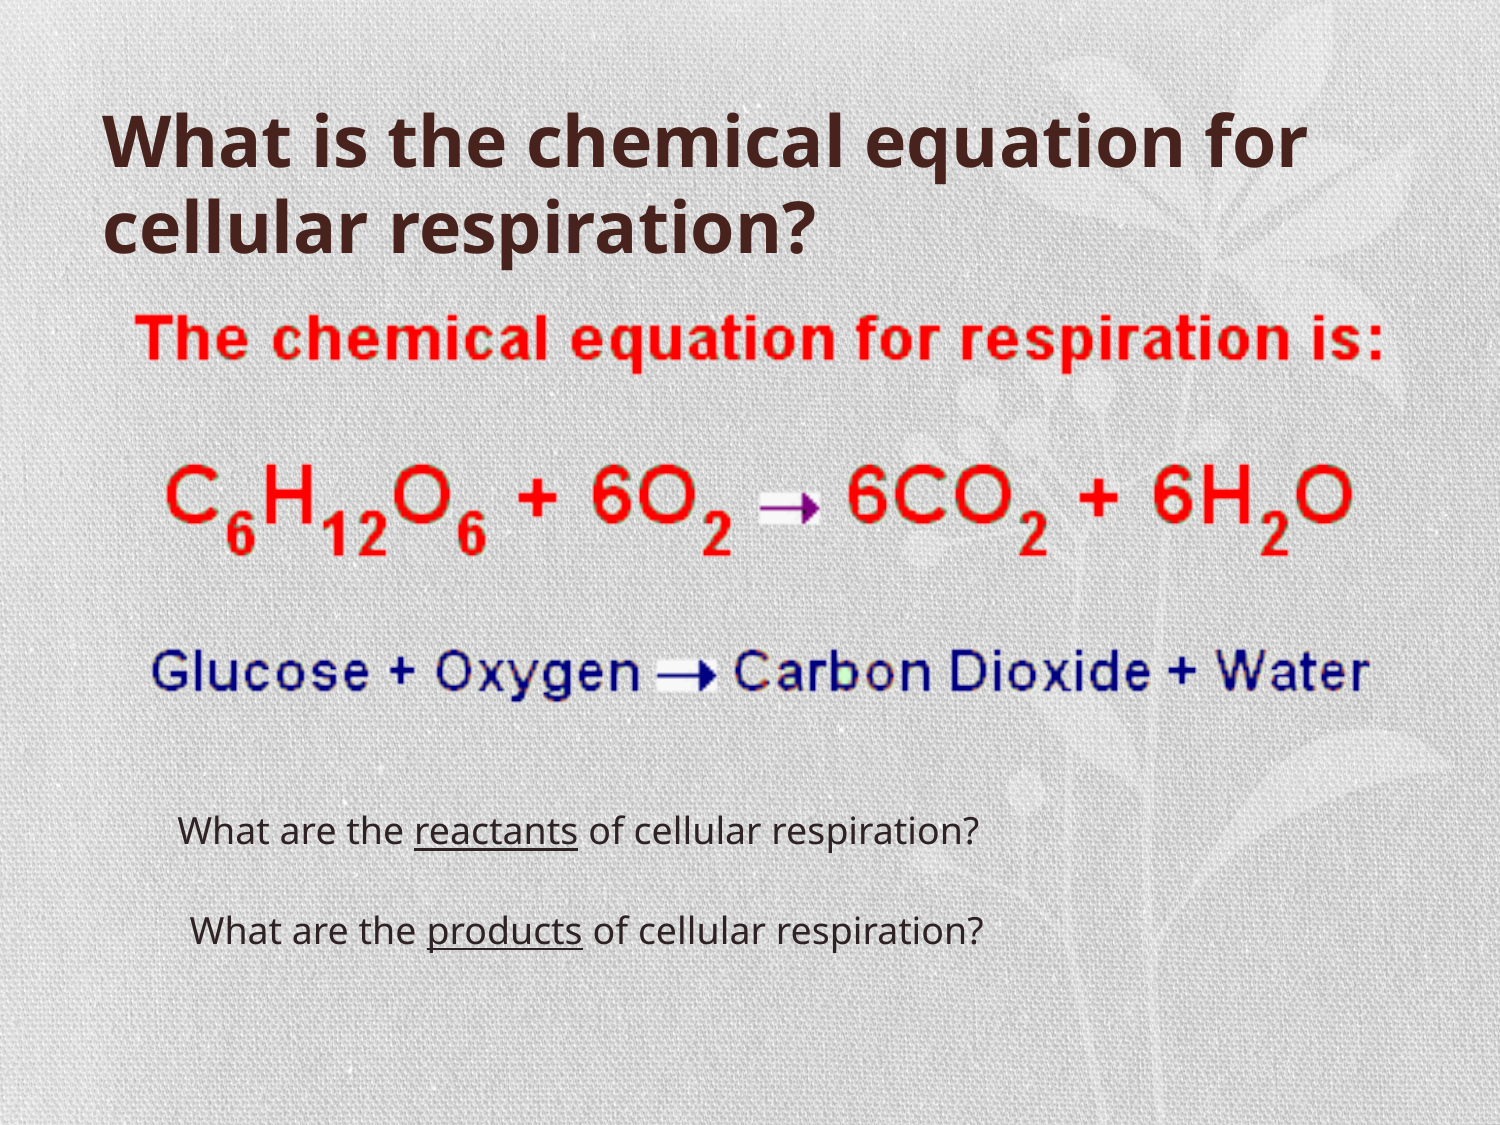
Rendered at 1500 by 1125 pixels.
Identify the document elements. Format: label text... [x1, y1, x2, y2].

text_box What are the reactants of cellular respiration? [162, 799, 1225, 860]
title What is the chemical equation for cellular respiration? [87, 87, 1438, 275]
text_box What are the products of cellular respiration? [174, 899, 1000, 960]
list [124, 287, 1401, 725]
